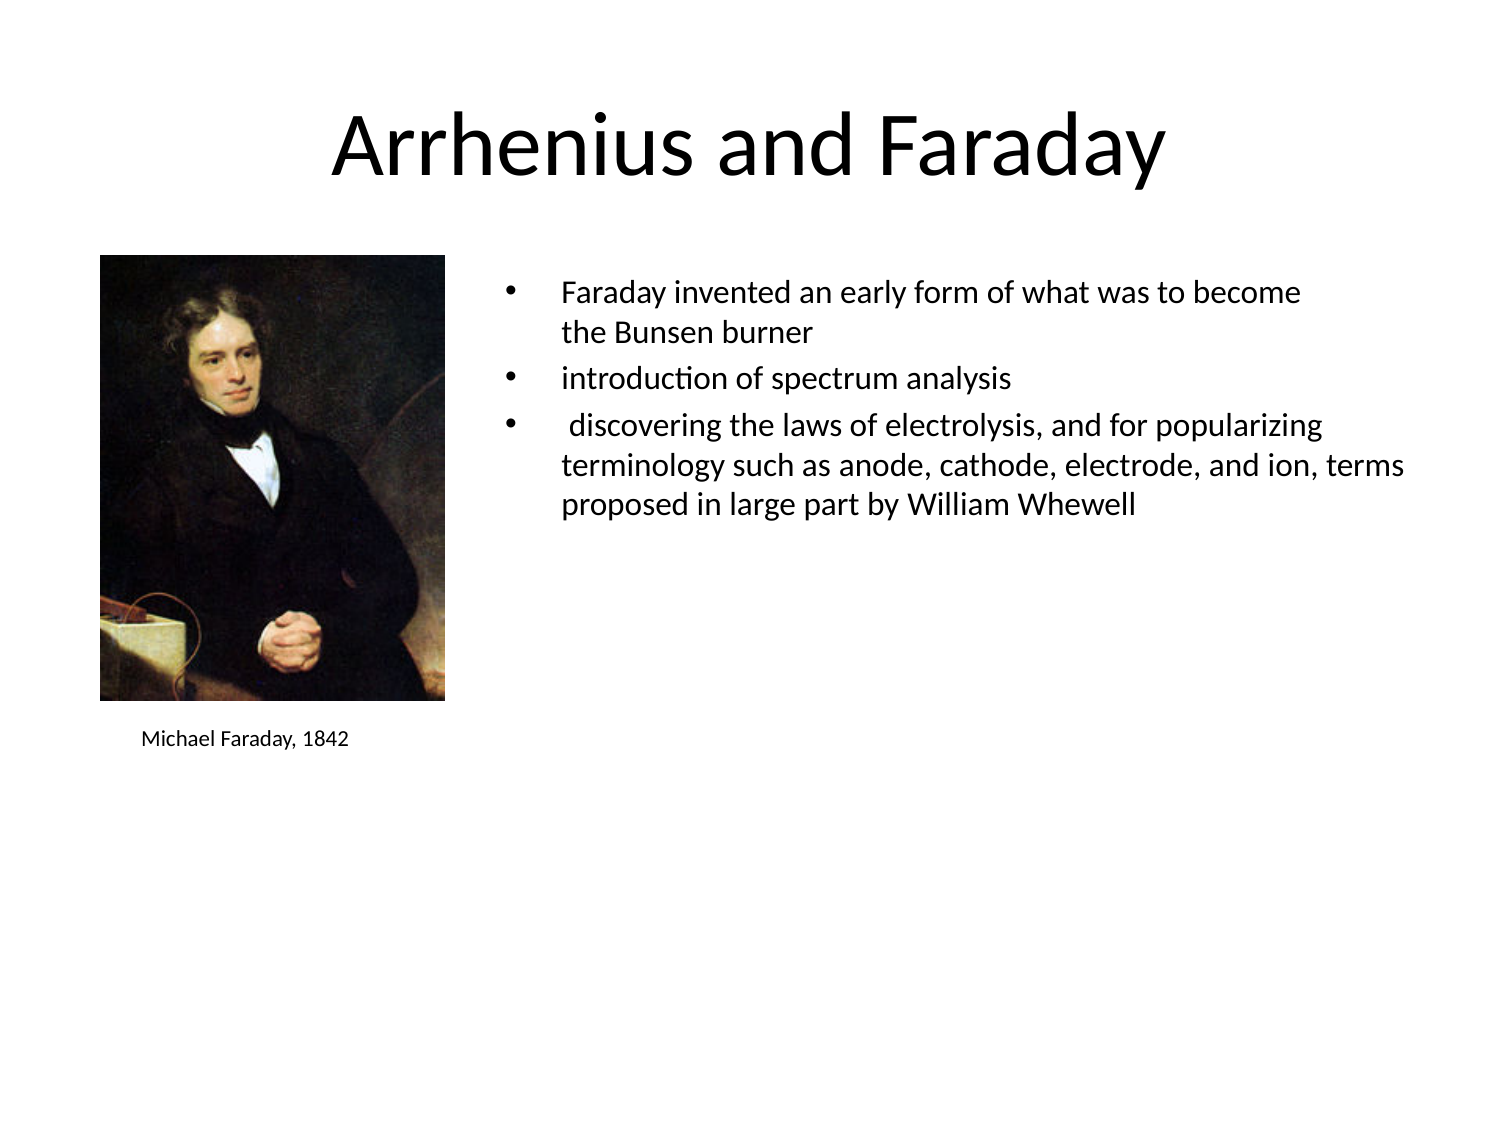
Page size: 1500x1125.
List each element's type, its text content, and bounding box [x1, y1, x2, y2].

title Arrhenius and Faraday [75, 45, 1425, 233]
picture [100, 255, 445, 701]
list Faraday invented an early form of what was to become the Bunsen burner introduction of spectrum analysis discovering the laws of electrolysis, and for popularizing terminology such as anode, cathode, electrode, and ion, terms proposed in large part by William Whewell [490, 262, 1425, 1005]
text_box Michael Faraday, 1842 [126, 716, 365, 759]
